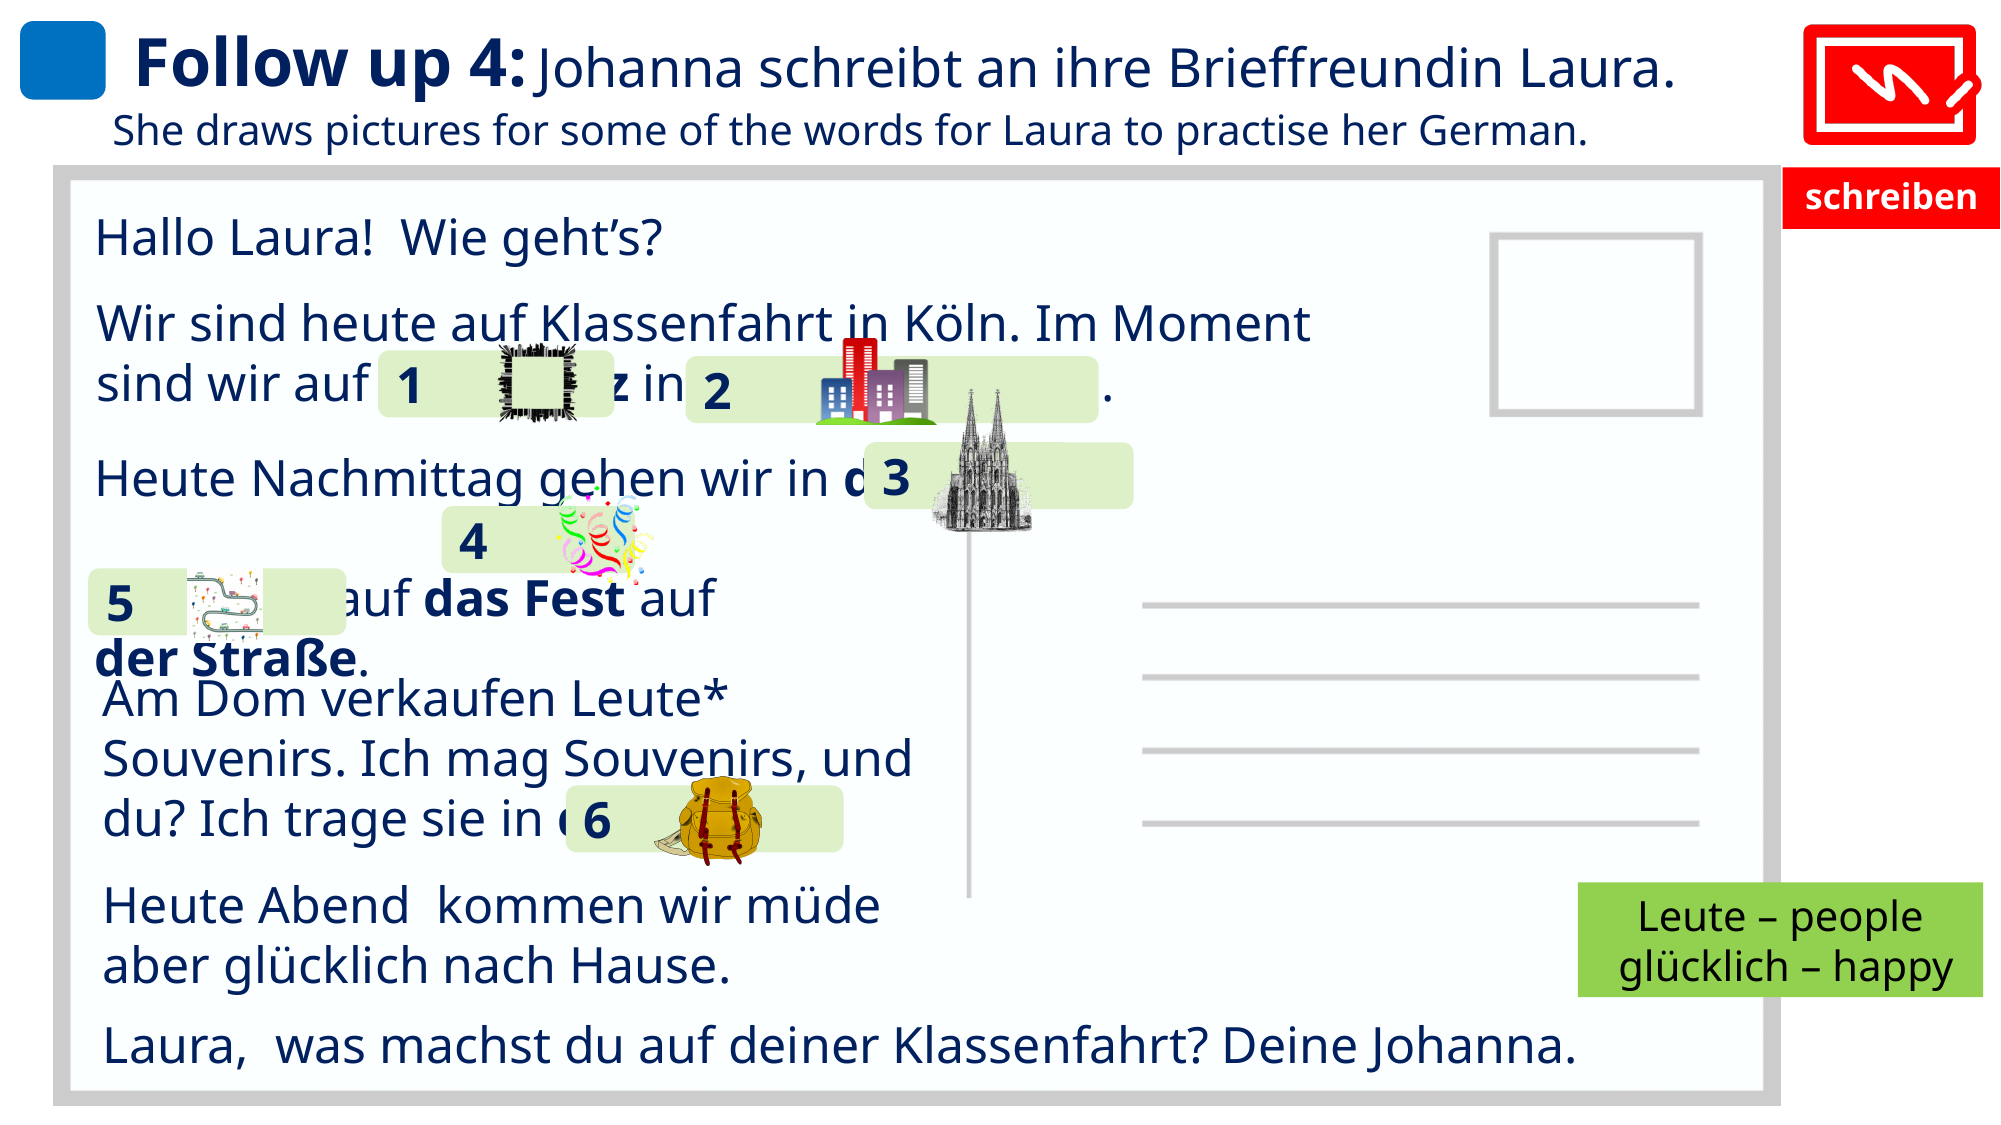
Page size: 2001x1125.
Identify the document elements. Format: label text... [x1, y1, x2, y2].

text_box [20, 21, 106, 100]
picture [1786, 0, 1993, 188]
text_box She draws pictures for some of the words for Laura to practise her German. [97, 96, 1775, 162]
title Follow up 4: [118, 9, 580, 96]
text_box Leute – people glücklich – happy [1781, 882, 1984, 998]
text_box Johanna schreibt an ihre Brieffreundin Laura. [522, 14, 1765, 96]
picture [53, 165, 1781, 1106]
text_box schreiben [1782, 167, 2000, 229]
